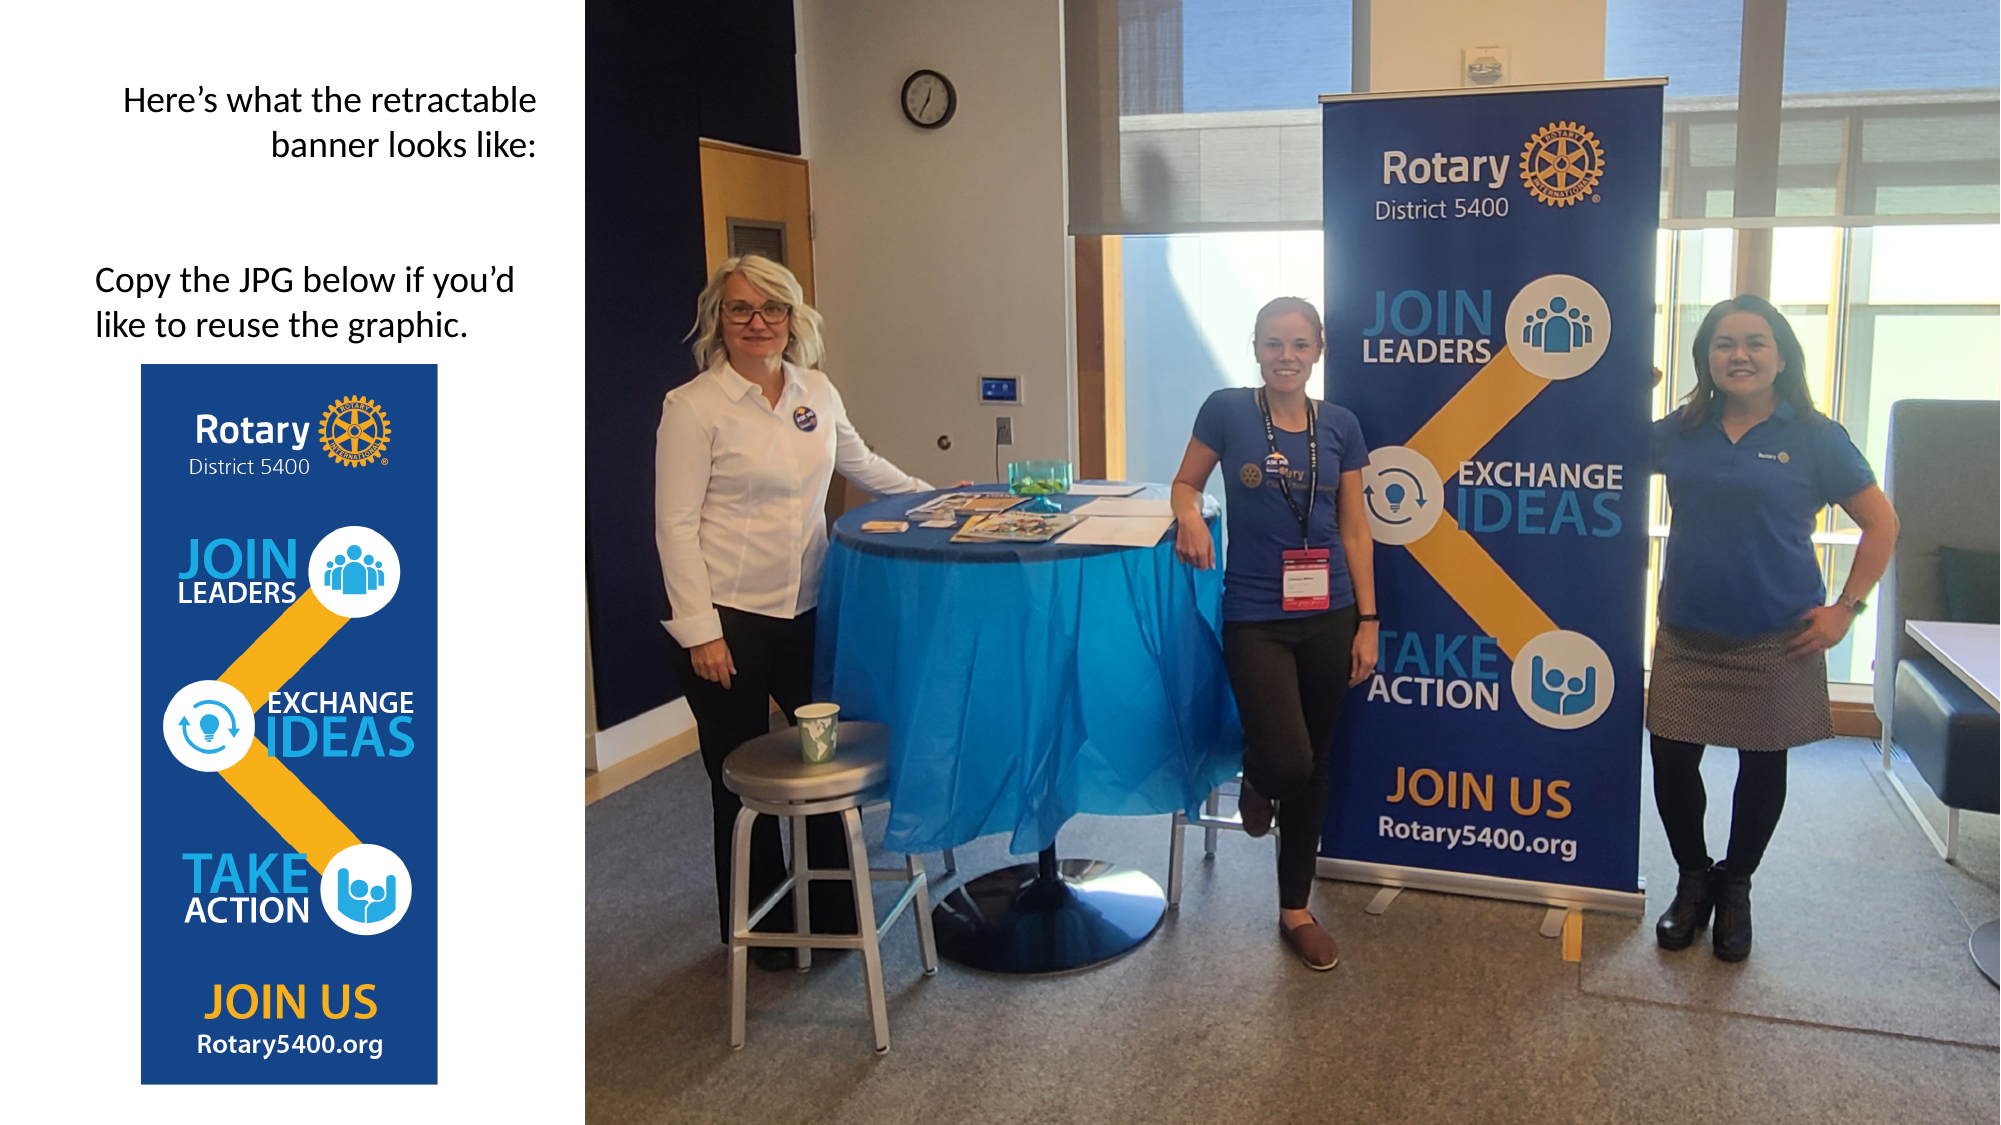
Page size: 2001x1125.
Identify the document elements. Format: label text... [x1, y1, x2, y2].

picture [585, 0, 2000, 1125]
picture [141, 364, 438, 1085]
text_box Here’s what the retractable banner looks like: Copy the JPG below if you’d like to reuse the graphic. [80, 67, 553, 353]
